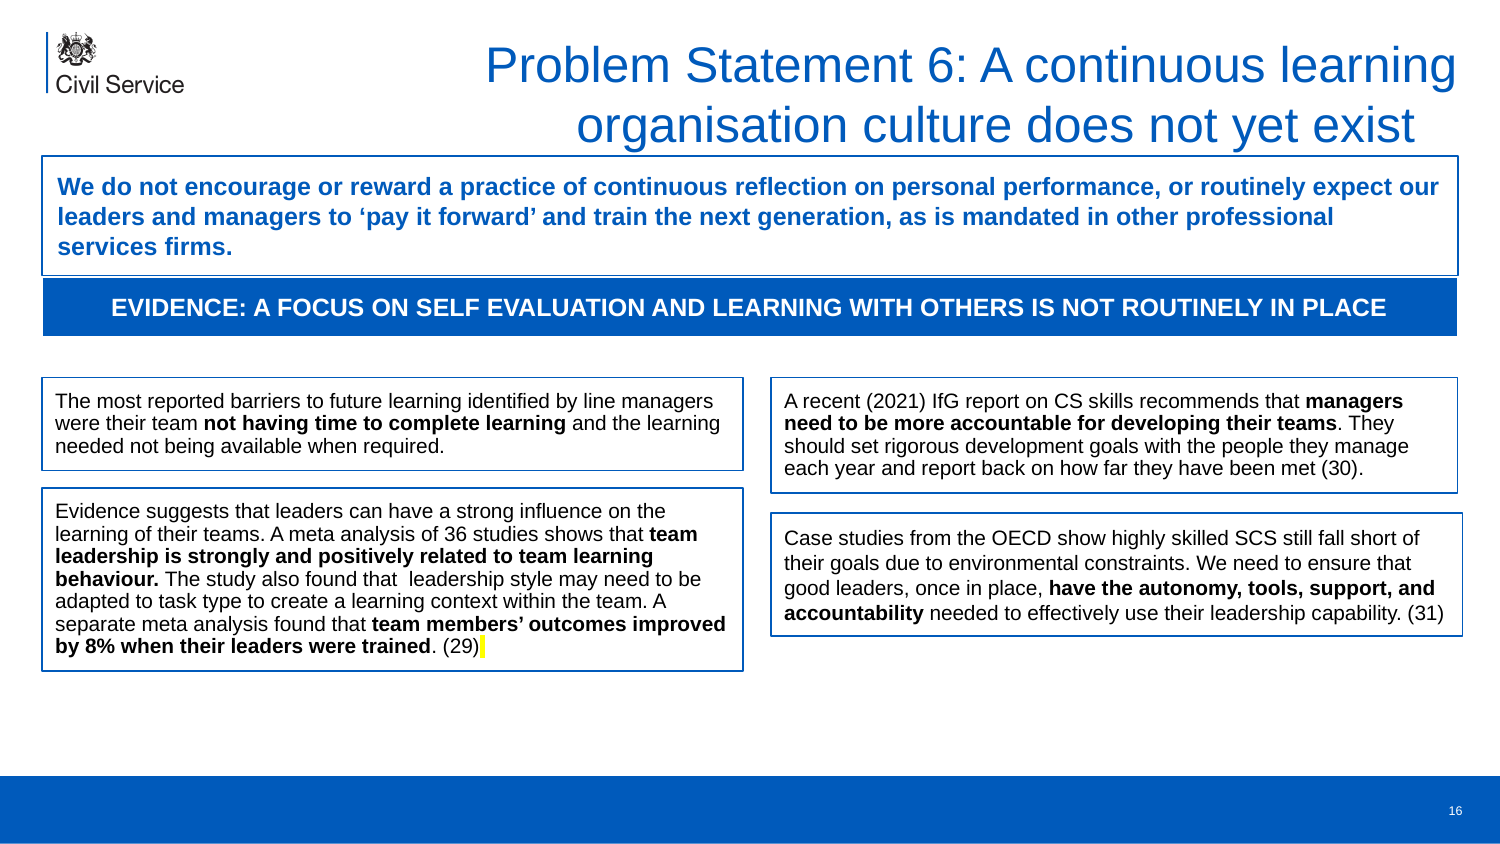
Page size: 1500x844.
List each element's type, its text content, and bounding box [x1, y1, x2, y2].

text_box EVIDENCE: A FOCUS ON SELF EVALUATION AND LEARNING WITH OTHERS IS NOT ROUTINELY IN PLACE [42, 276, 1458, 337]
title Problem Statement 6: A continuous learning organisation culture does not yet exist [266, 32, 1458, 90]
picture [46, 28, 184, 97]
text_box Evidence suggests that leaders can have a strong influence on the learning of their teams. A meta analysis of 36 studies shows that team leadership is strongly and positively related to team learning behaviour. The study also found that leadership style may need to be adapted to task type to create a learning context within the team. A separate meta analysis found that team members’ outcomes improved by 8% when their leaders were trained. (29) [42, 487, 743, 671]
text_box The most reported barriers to future learning identified by line managers were their team not having time to complete learning and the learning needed not being available when required. [42, 377, 743, 471]
text_box We do not encourage or reward a practice of continuous reflection on personal performance, or routinely expect our leaders and managers to ‘pay it forward’ and train the next generation, as is mandated in other professional services firms. [42, 155, 1458, 276]
text_box A recent (2021) IfG report on CS skills recommends that managers need to be more accountable for developing their teams. They should set rigorous development goals with the people they manage each year and report back on how far they have been met (30). [771, 377, 1458, 494]
text_box Case studies from the OECD show highly skilled SCS still fall short of their goals due to environmental constraints. We need to ensure that good leaders, once in place, have the autonomy, tools, support, and accountability needed to effectively use their leadership capability. (31) [771, 513, 1463, 636]
